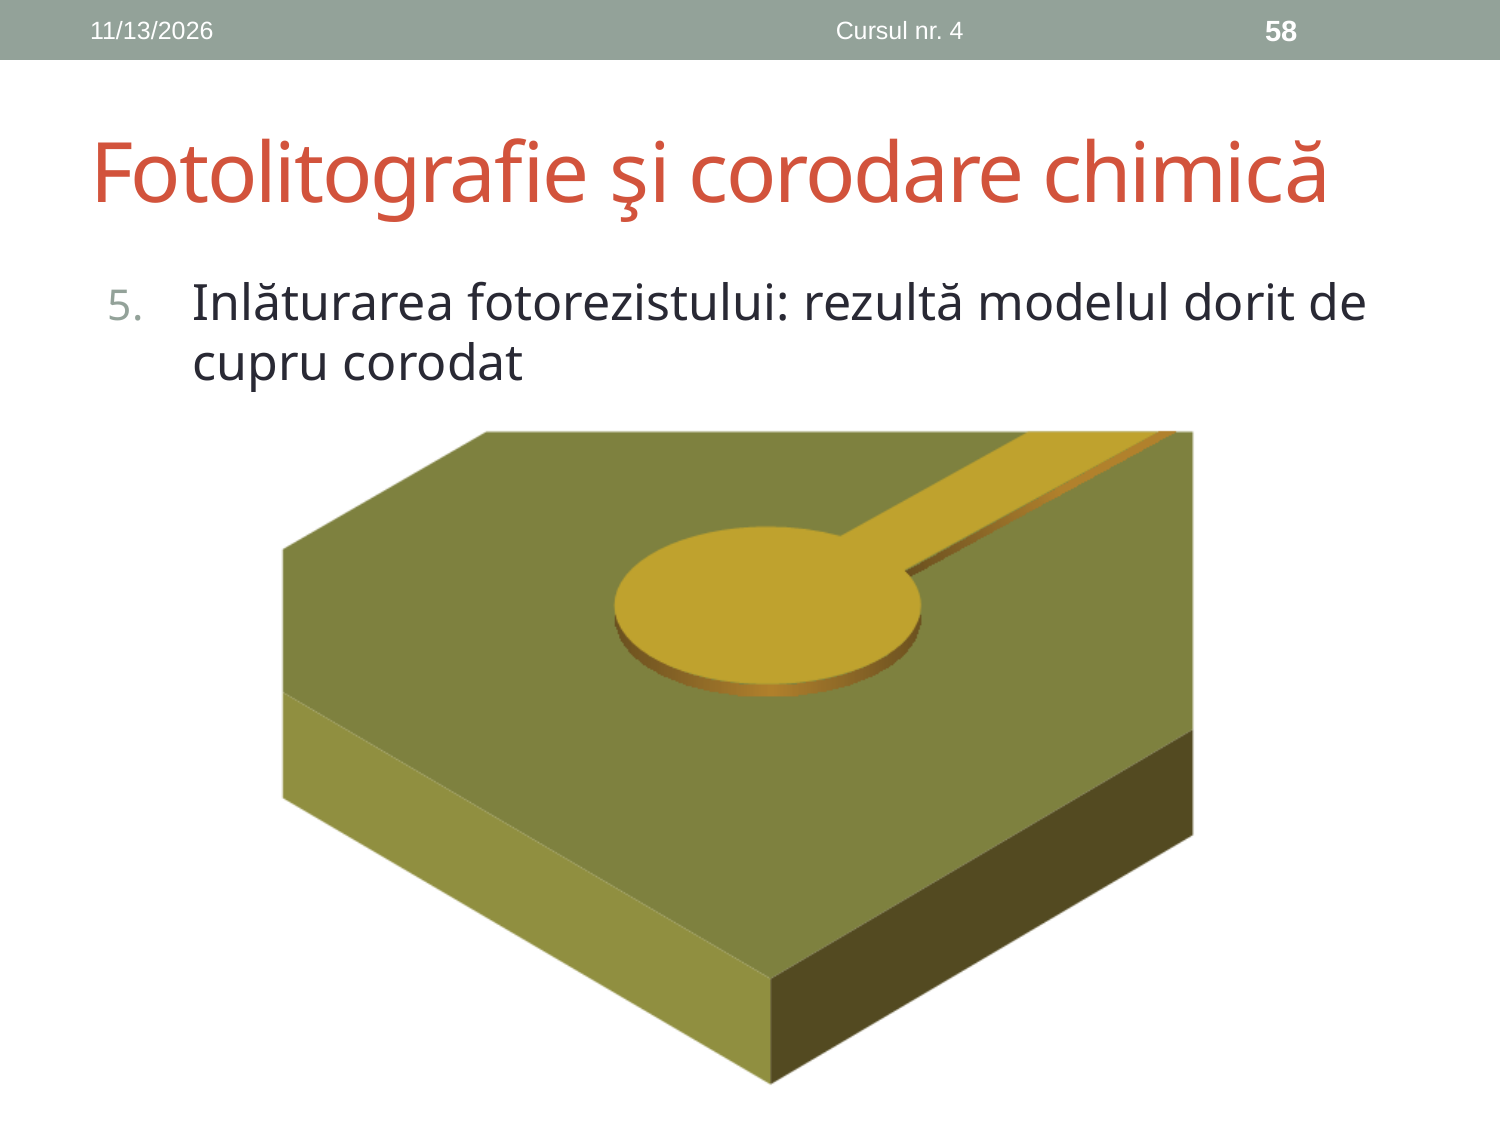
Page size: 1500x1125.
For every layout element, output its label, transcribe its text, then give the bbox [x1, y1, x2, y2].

title Fotolitografie şi corodare chimică [75, 87, 1425, 250]
picture [273, 412, 1201, 1094]
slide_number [75, 3, 550, 57]
slide_number 58 [1250, 3, 1425, 57]
footer Cursul nr. 4 [562, 3, 1238, 57]
list Inlăturarea fotorezistului: rezultă modelul dorit de cupru corodat [75, 262, 1425, 1063]
